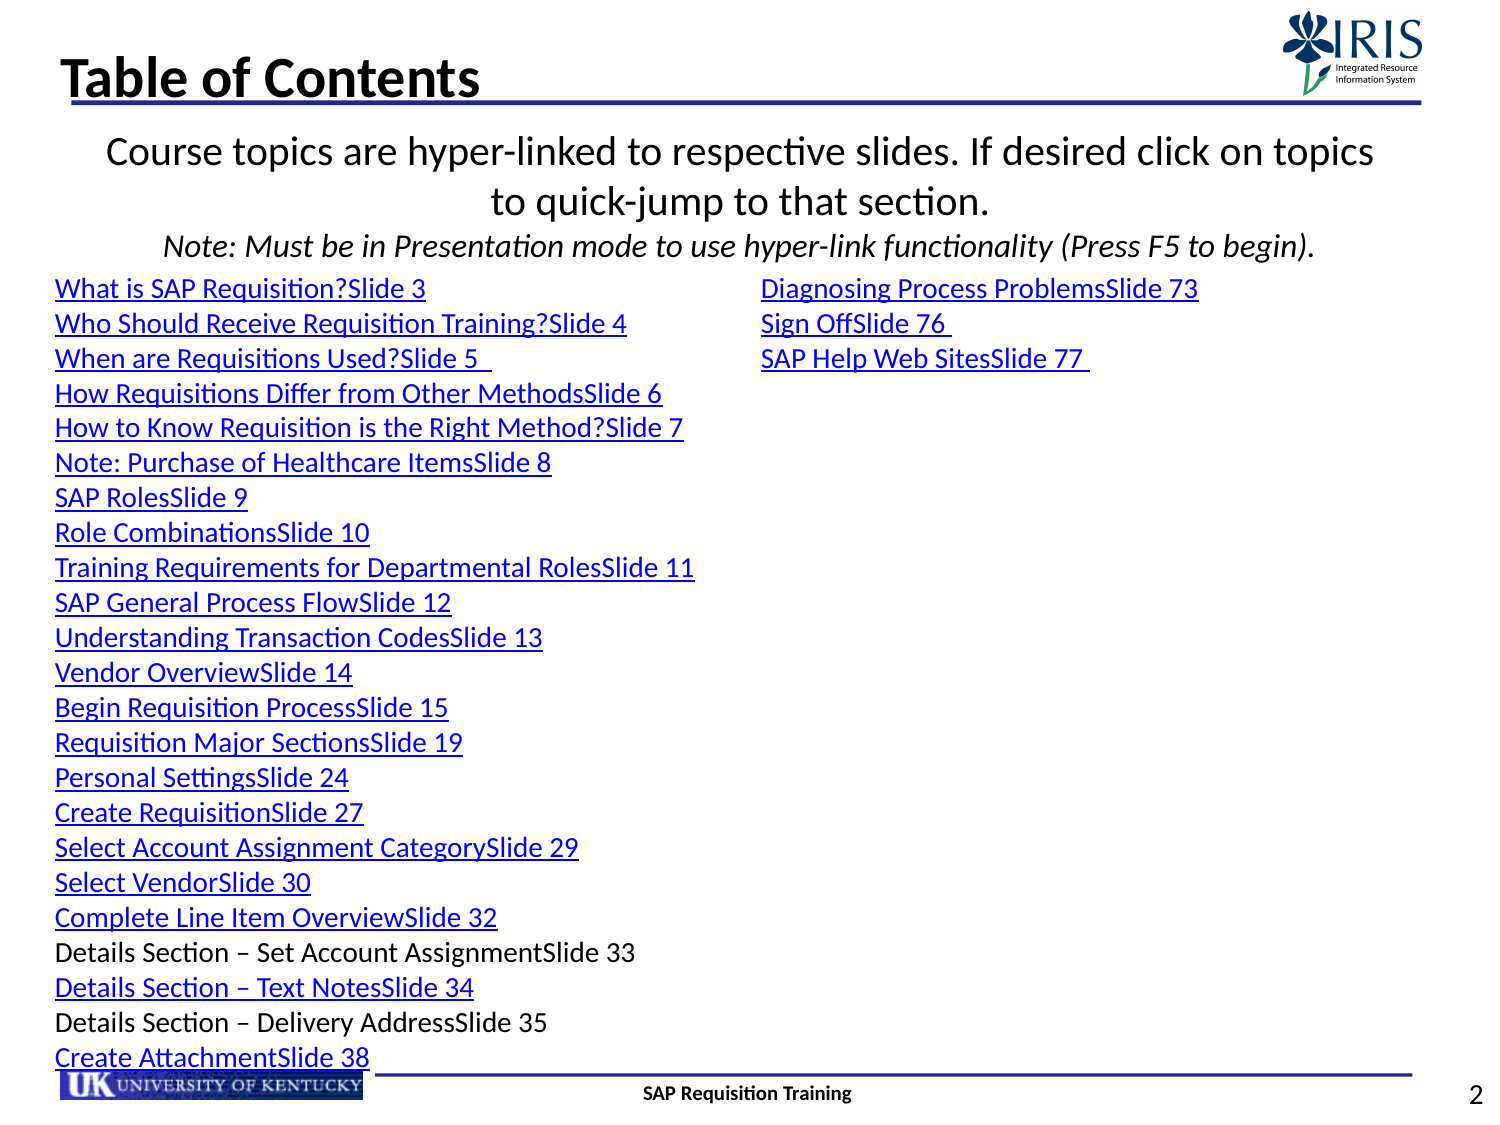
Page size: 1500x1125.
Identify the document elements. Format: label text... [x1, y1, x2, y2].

slide_number 2 [1408, 1062, 1499, 1123]
footer SAP Requisition Training [301, 1061, 1199, 1122]
title Table of Contents [45, 13, 1425, 134]
text_box What is SAP Requisition? Slide 3 Who Should Receive Requisition Training? Slide 4 When are Requisitions Used? Slide 5 How Requisitions Differ from Other Methods Slide 6 How to Know Requisition is the Right Method? Slide 7 Note: Purchase of Healthcare Items Slide 8 SAP Roles Slide 9 Role Combinations Slide 10 Training Requirements for Departmental Roles Slide 11 SAP General Process Flow Slide 12 Understanding Transaction Codes Slide 13 Vendor Overview Slide 14 Begin Requisition Process Slide 15 Requisition Major Sections Slide 19 Personal Settings Slide 24 Create Requisition Slide 27 Select Account Assignment Category Slide 29 Select Vendor Slide 30 Complete Line Item Overview Slide 32 Details Section – Set Account Assignment Slide 33 Details Section – Text Notes Slide 34 Details Section – Delivery Address Slide 35 Create Attachment Slide 38 Check for Errors and Save Slide 40 Document Overview Slide 41 Display Requisition Slide 42 Edit Requisition Slide 43 Approval Slide 47 Inbox Overview Slide 49 How Handle Rejected Requisitions Slide 50 Delete Line Items or Requisition Slide 54 Display Requisition Slide 57 Display Purchase Order Slide 58 Vendor Lookup Using XK03 Slide 60 Reporting via T-codes ME2L and ME2K Slide 62 Additional Helpful Icons Slide 64 Working with “Reverse” Requisitions Slide 65 Obtaining Hard Copy of Requisition Slide 66 Split Account Assignment Slide 67 Naming Convention-Attachments Slide 69 Numbering Conventions for POs Slide 70 Status Tab and Related Documents Slide 71 How Determine Assigned Purchasing Buyer Slide 72 Diagnosing Process Problems Slide 73 Sign Off Slide 76 SAP Help Web Sites Slide 77 [40, 261, 1469, 1125]
text_box Course topics are hyper-linked to respective slides. If desired click on topics to quick-jump to that section. Note: Must be in Presentation mode to use hyper-link functionality (Press F5 to begin). [73, 116, 1408, 261]
